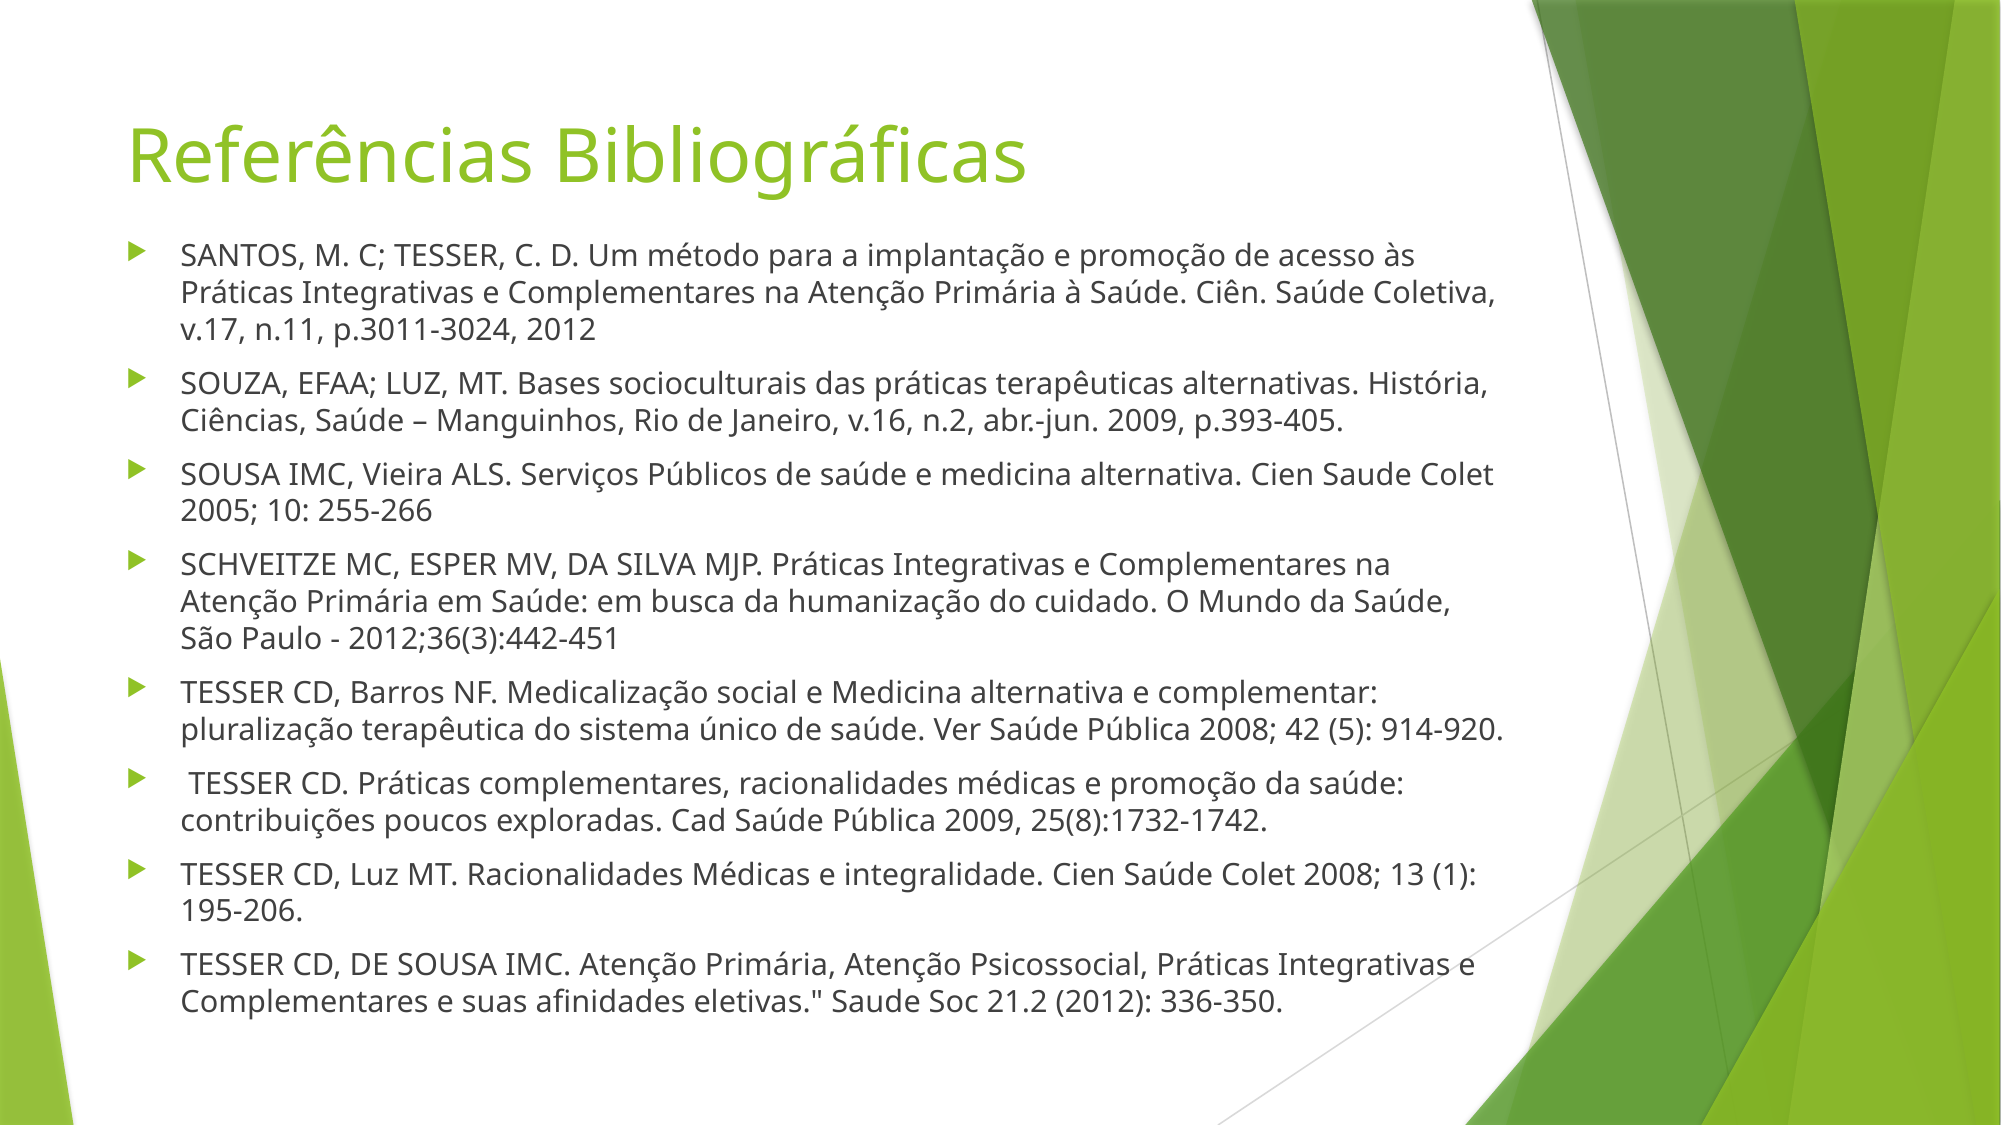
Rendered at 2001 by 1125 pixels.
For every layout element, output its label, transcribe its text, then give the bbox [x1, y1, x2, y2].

title Referências Bibliográficas [111, 99, 1522, 206]
list SANTOS, M. C; TESSER, C. D. Um método para a implantação e promoção de acesso às Práticas Integrativas e Complementares na Atenção Primária à Saúde. Ciên. Saúde Coletiva, v.17, n.11, p.3011-3024, 2012 SOUZA, EFAA; LUZ, MT. Bases socioculturais das práticas terapêuticas alternativas. História, Ciências, Saúde – Manguinhos, Rio de Janeiro, v.16, n.2, abr.-jun. 2009, p.393-405. SOUSA IMC, Vieira ALS. Serviços Públicos de saúde e medicina alternativa. Cien Saude Colet 2005; 10: 255-266 SCHVEITZE MC, ESPER MV, DA SILVA MJP. Práticas Integrativas e Complementares na Atenção Primária em Saúde: em busca da humanização do cuidado. O Mundo da Saúde, São Paulo - 2012;36(3):442-451 TESSER CD, Barros NF. Medicalização social e Medicina alternativa e complementar: pluralização terapêutica do sistema único de saúde. Ver Saúde Pública 2008; 42 (5): 914-920. TESSER CD. Práticas complementares, racionalidades médicas e promoção da saúde: contribuições poucos exploradas. Cad Saúde Pública 2009, 25(8):1732-1742. TESSER CD, Luz MT. Racionalidades Médicas e integralidade. Cien Saúde Colet 2008; 13 (1): 195-206. TESSER CD, DE SOUSA IMC. Atenção Primária, Atenção Psicossocial, Práticas Integrativas e Complementares e suas afinidades eletivas." Saude Soc 21.2 (2012): 336-350. [111, 228, 1522, 1050]
